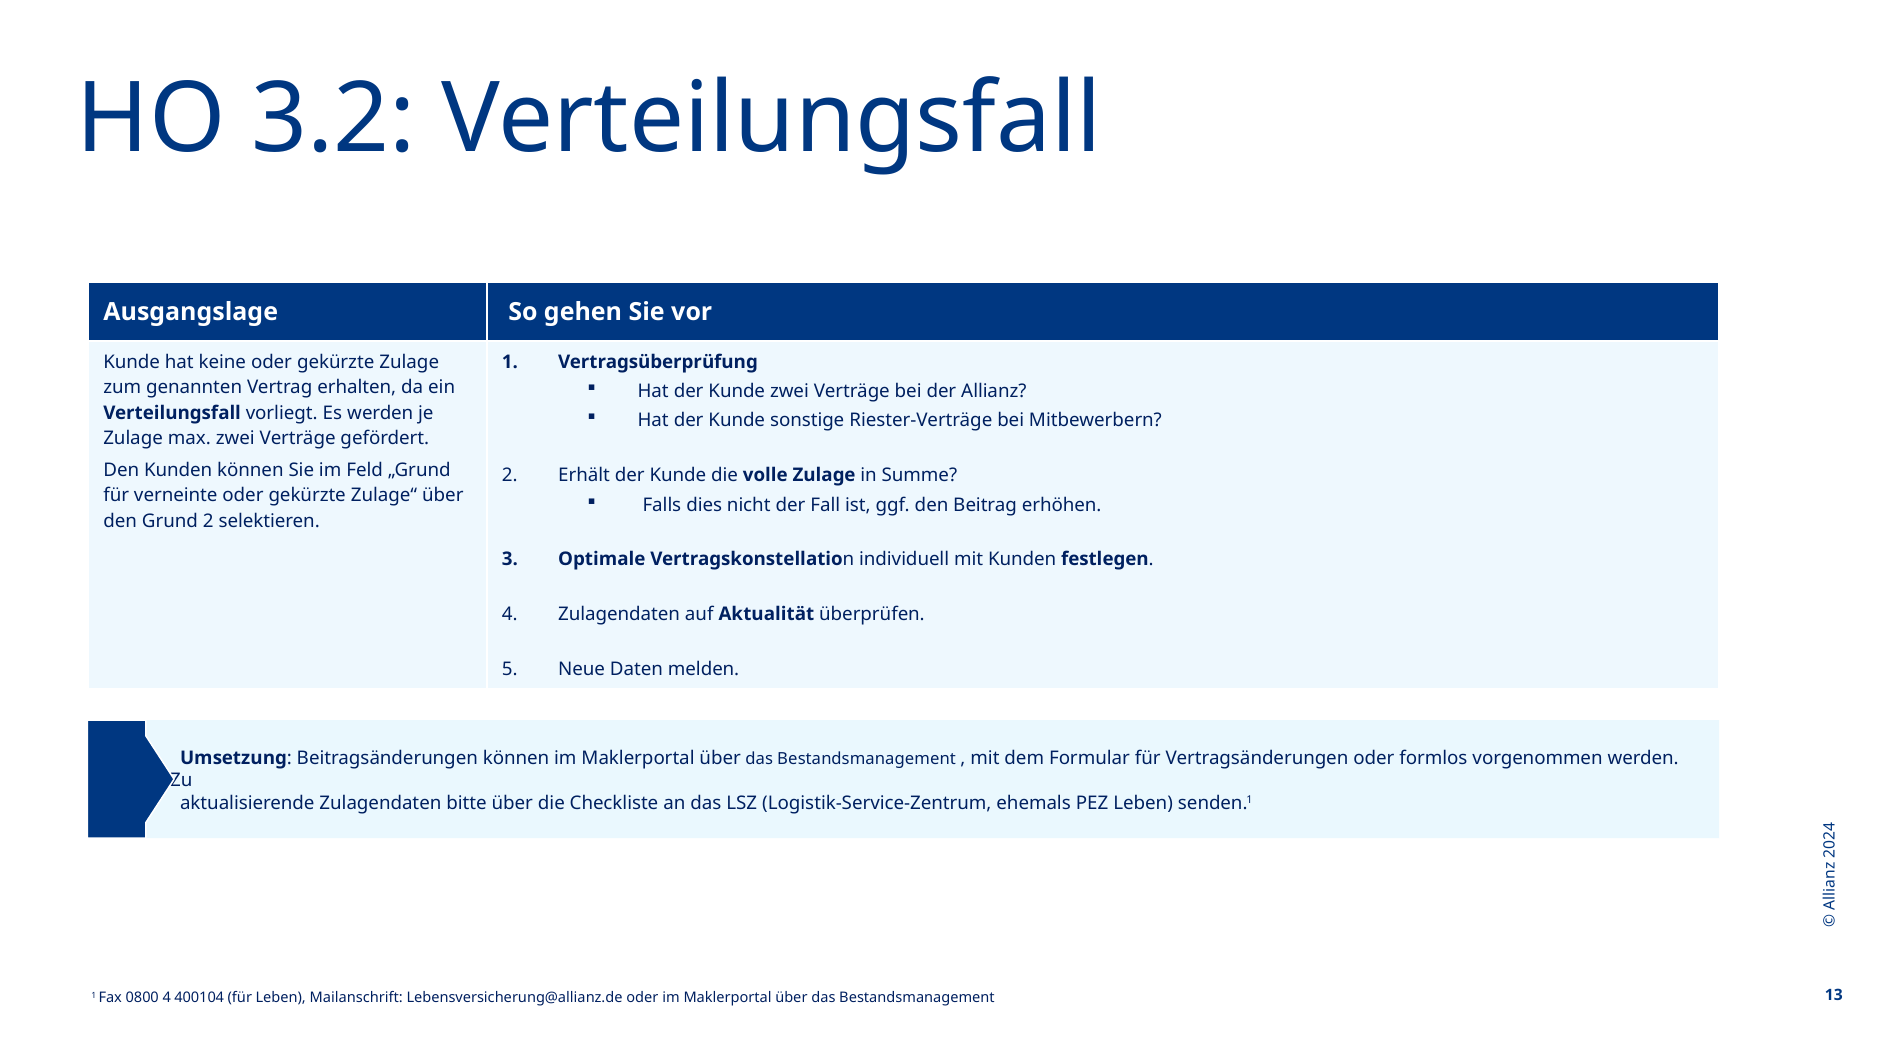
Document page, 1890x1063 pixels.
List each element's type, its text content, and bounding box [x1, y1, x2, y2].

text_box 1 Fax 0800 4 400104 (für Leben), Mailanschrift: Lebensversicherung@allianz.de oder im Maklerportal über das Bestandsmanagement [76, 980, 1441, 1014]
slide_number 13 [1812, 927, 1890, 1063]
table_cell Kunde hat keine oder gekürzte Zulage zum genannten Vertrag erhalten, da ein Verteilungsfall vorliegt. Es werden je Zulage max. zwei Verträge gefördert. Den Kunden können Sie im Feld „Grund für verneinte oder gekürzte Zulage“ über den Grund 2 selektieren. [89, 342, 486, 688]
text_box HO 3.2: Verteilungsfall [76, 76, 1778, 190]
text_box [87, 719, 1720, 839]
table_header Ausgangslage [89, 283, 486, 340]
slide_number © Allianz 2024 [1812, 372, 1890, 927]
table_cell Vertragsüberprüfung Hat der Kunde zwei Verträge bei der Allianz? Hat der Kunde sonstige Riester-Verträge bei Mitbewerbern? Erhält der Kunde die volle Zulage in Summe? Falls dies nicht der Fall ist, ggf. den Beitrag erhöhen. Optimale Vertragskonstellation individuell mit Kunden festlegen. Zulagendaten auf Aktualität überprüfen. Neue Daten melden. [488, 342, 1718, 688]
table_header So gehen Sie vor [488, 283, 1718, 340]
